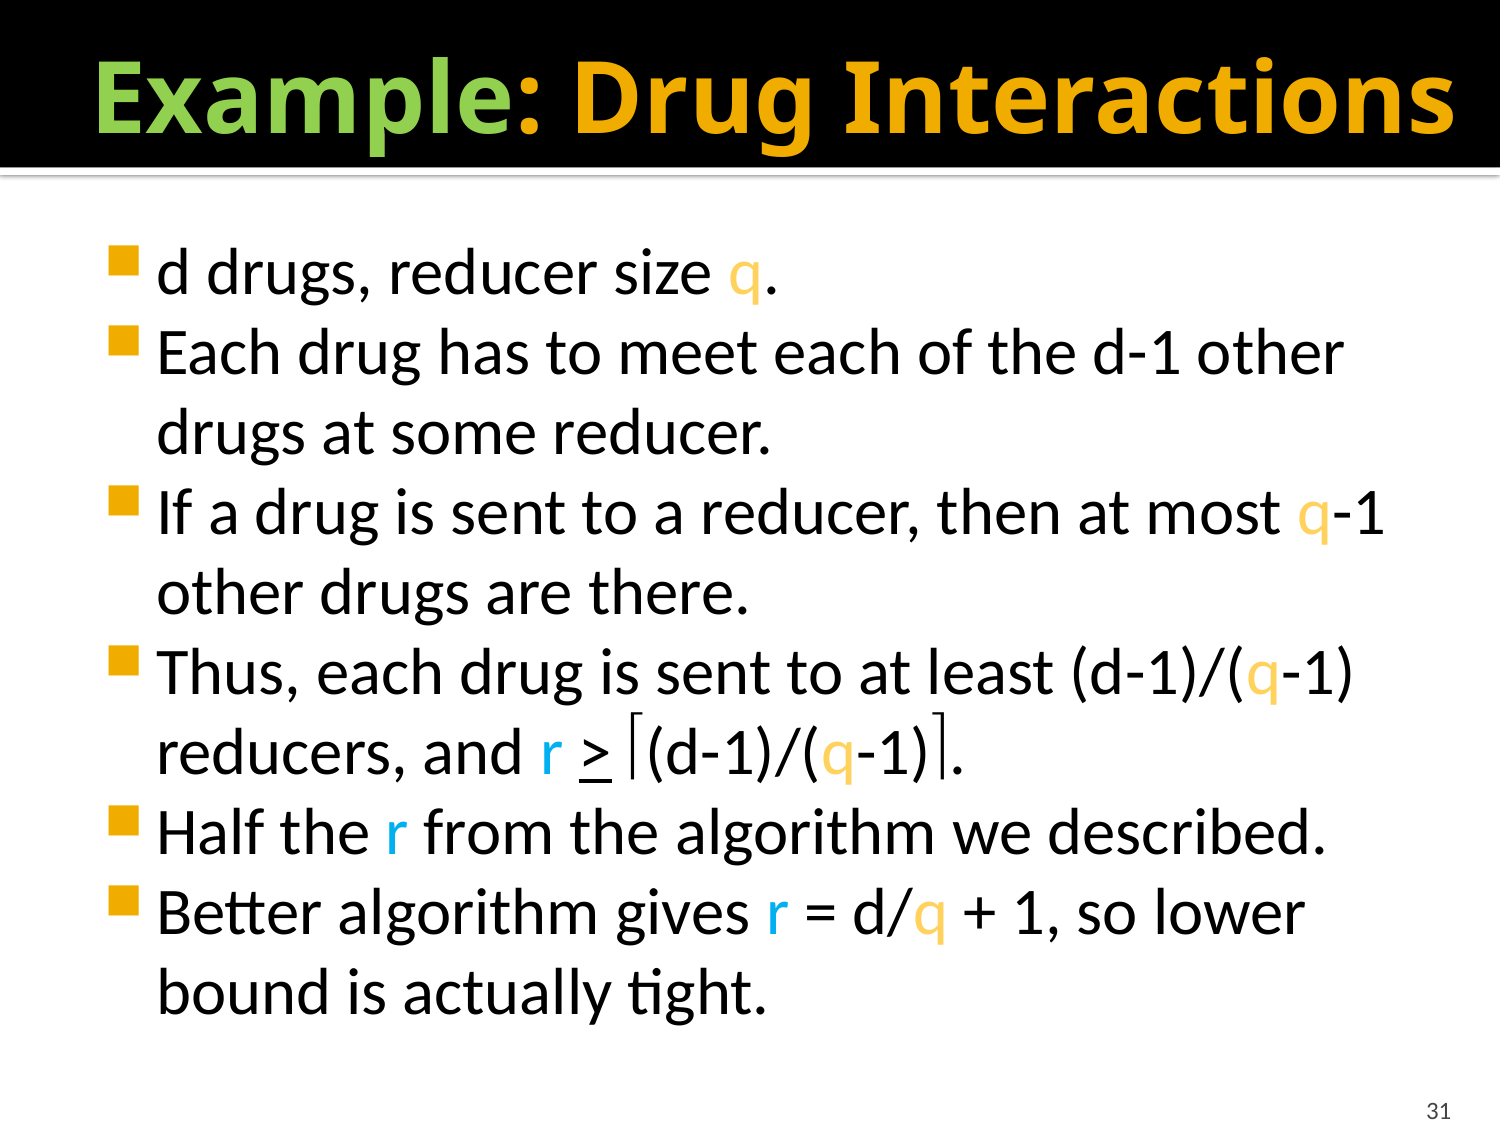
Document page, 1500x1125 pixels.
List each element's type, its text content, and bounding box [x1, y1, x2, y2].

list d drugs, reducer size q. Each drug has to meet each of the d-1 other drugs at some reducer. If a drug is sent to a reducer, then at most q-1 other drugs are there. Thus, each drug is sent to at least (d-1)/(q-1) reducers, and r > (d-1)/(q-1). Half the r from the algorithm we described. Better algorithm gives r = d/q + 1, so lower bound is actually tight. [75, 212, 1475, 1075]
slide_number 31 [1345, 1080, 1467, 1125]
title Example: Drug Interactions [75, 12, 1500, 175]
